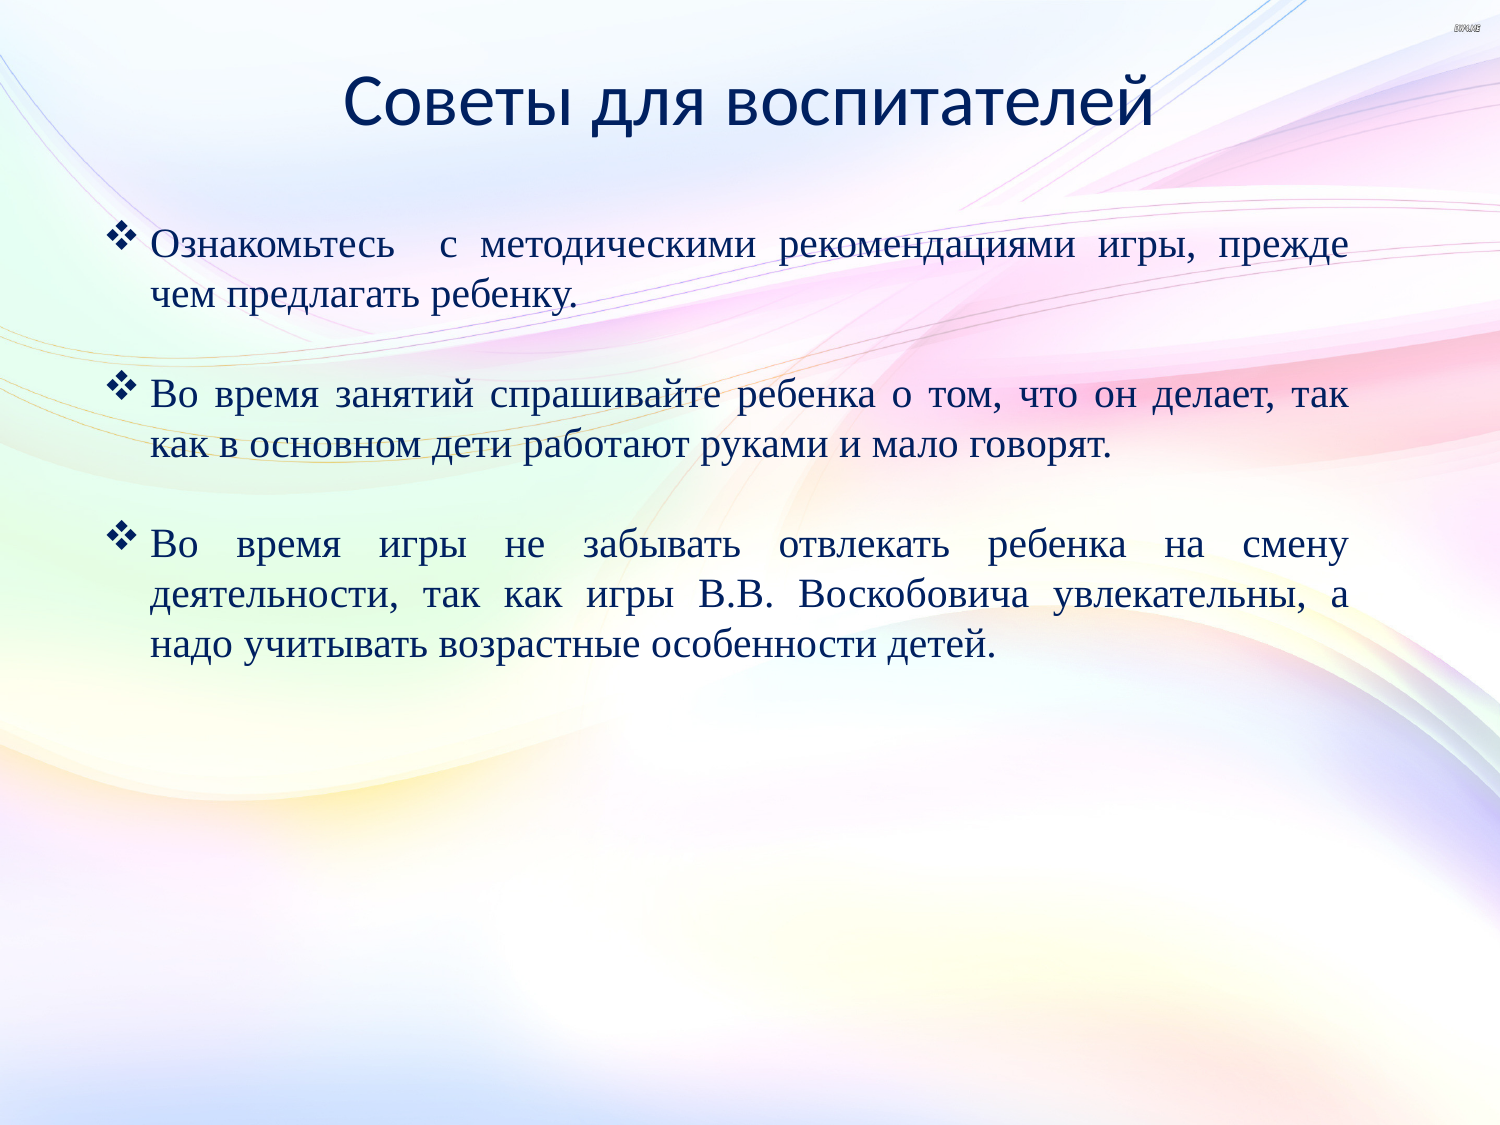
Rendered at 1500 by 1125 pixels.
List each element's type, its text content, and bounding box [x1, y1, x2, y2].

text_box Советы для воспитателей [328, 42, 1172, 148]
text_box Ознакомьтесь с методическими рекомендациями игры, прежде чем предлагать ребенку. Во время занятий спрашивайте ребенка о том, что он делает, так как в основном дети работают руками и мало говорят. Во время игры не забывать отвлекать ребенка на смену деятельности, так как игры В.В. Воскобовича увлекательны, а надо учитывать возрастные особенности детей. [88, 208, 1365, 673]
